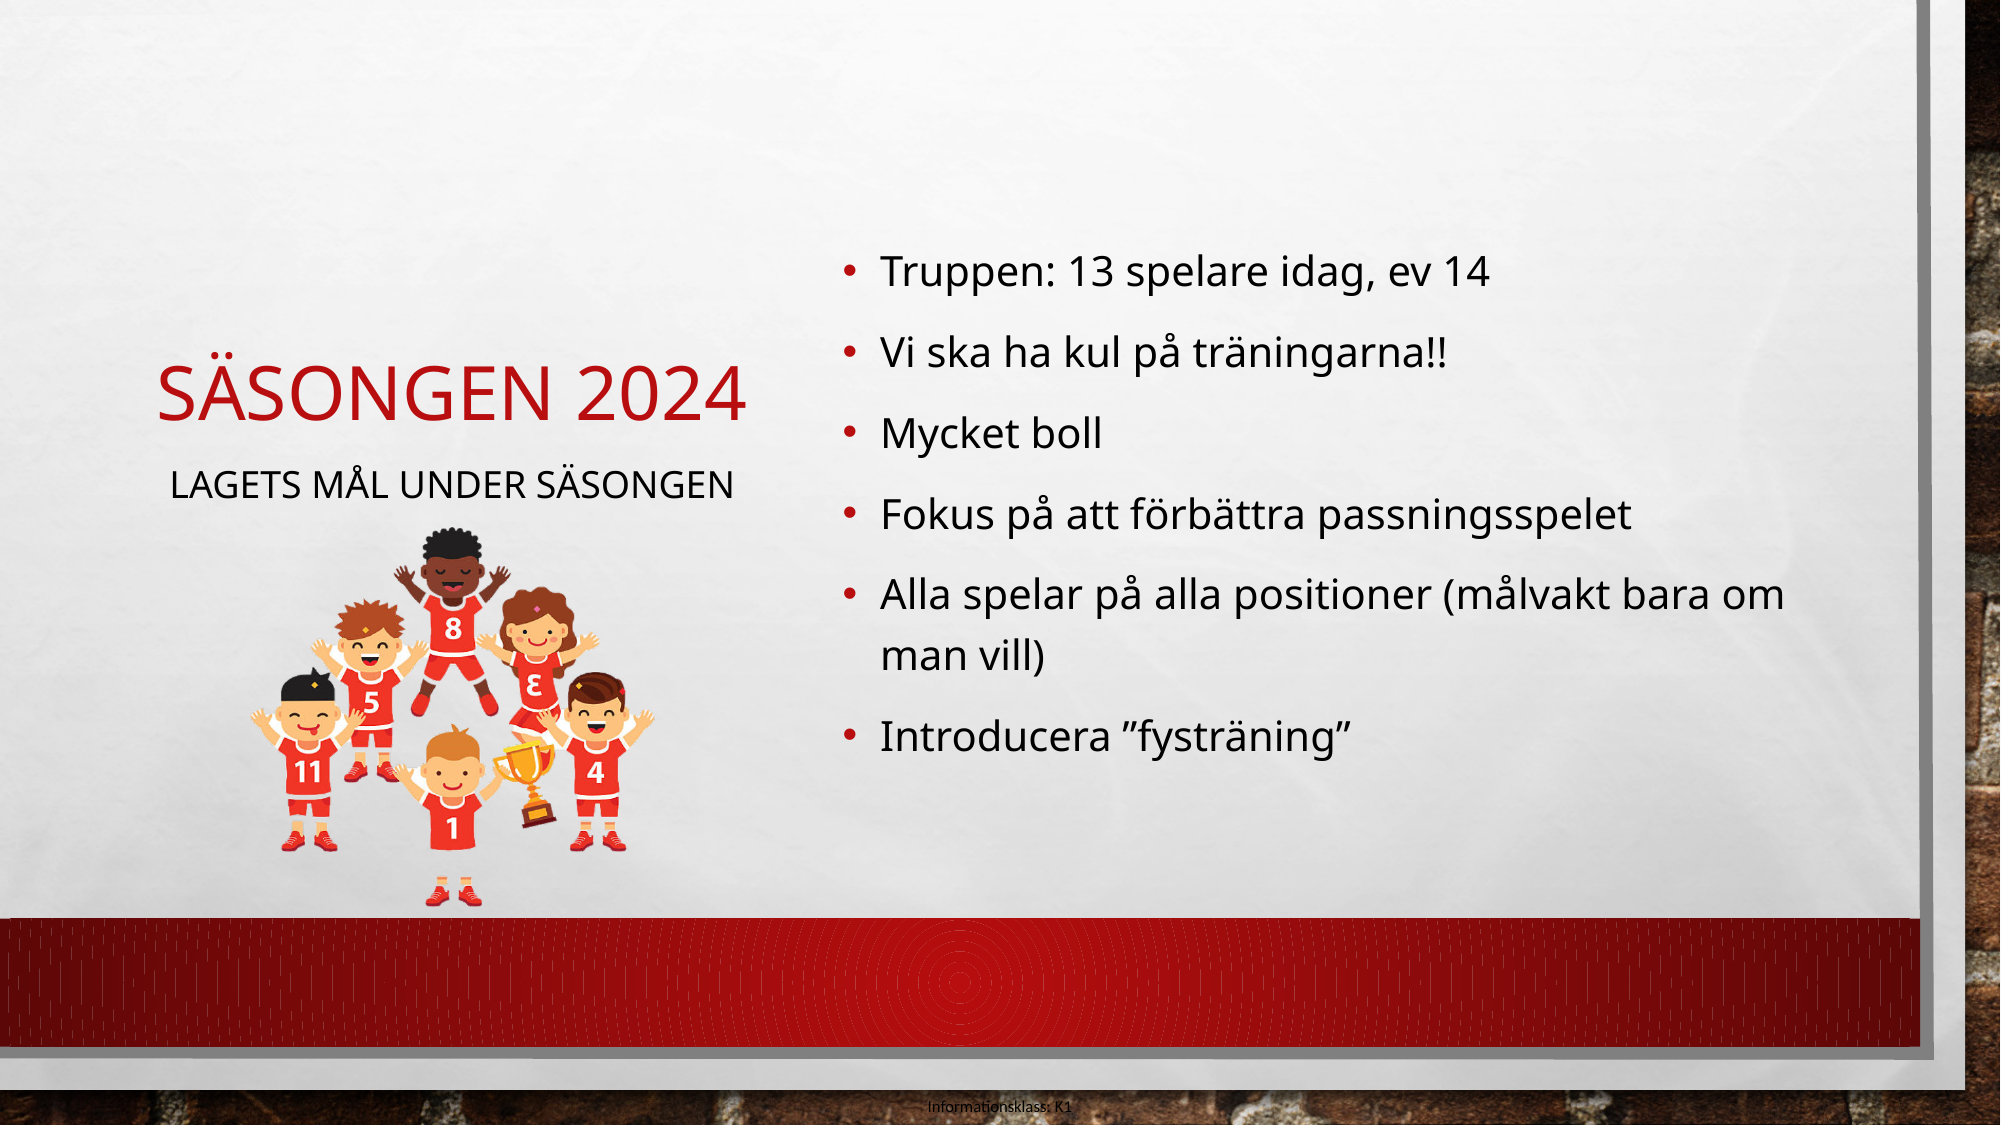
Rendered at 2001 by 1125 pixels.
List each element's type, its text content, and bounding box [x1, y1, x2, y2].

list Lagets mål under säsongen [113, 444, 791, 882]
picture [249, 526, 656, 907]
title Säsongen 2024 [113, 112, 791, 444]
list Truppen: 13 spelare idag, ev 14 Vi ska ha kul på träningarna!! Mycket boll Fokus på att förbättra passningsspelet Alla spelar på alla positioner (målvakt bara om man vill) Introducera ”fysträning” [827, 112, 1818, 882]
picture [0, 0, 2000, 1125]
